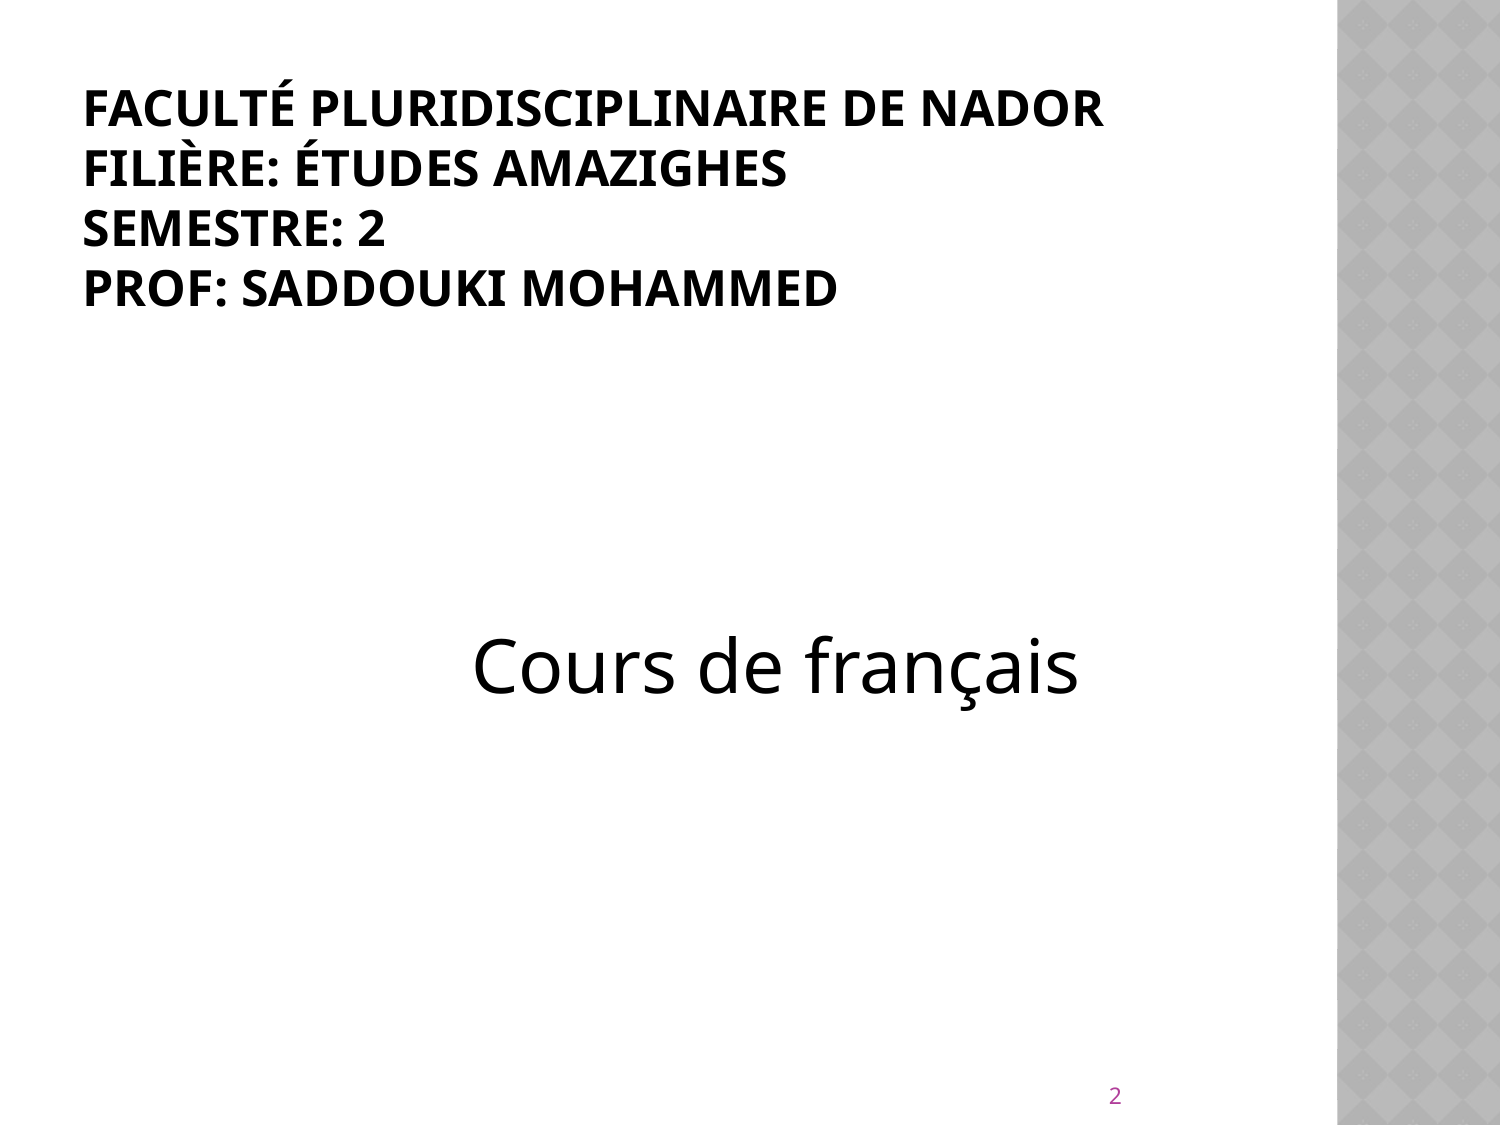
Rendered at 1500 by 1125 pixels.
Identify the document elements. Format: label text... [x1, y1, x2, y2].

slide_number 2 [1025, 1075, 1122, 1113]
title faculté Pluridisciplinaire de Nador Filière: études amazighes Semestre: 2 prof: saddouki mohammed [75, 52, 1263, 317]
list Cours de français [75, 363, 1263, 1059]
